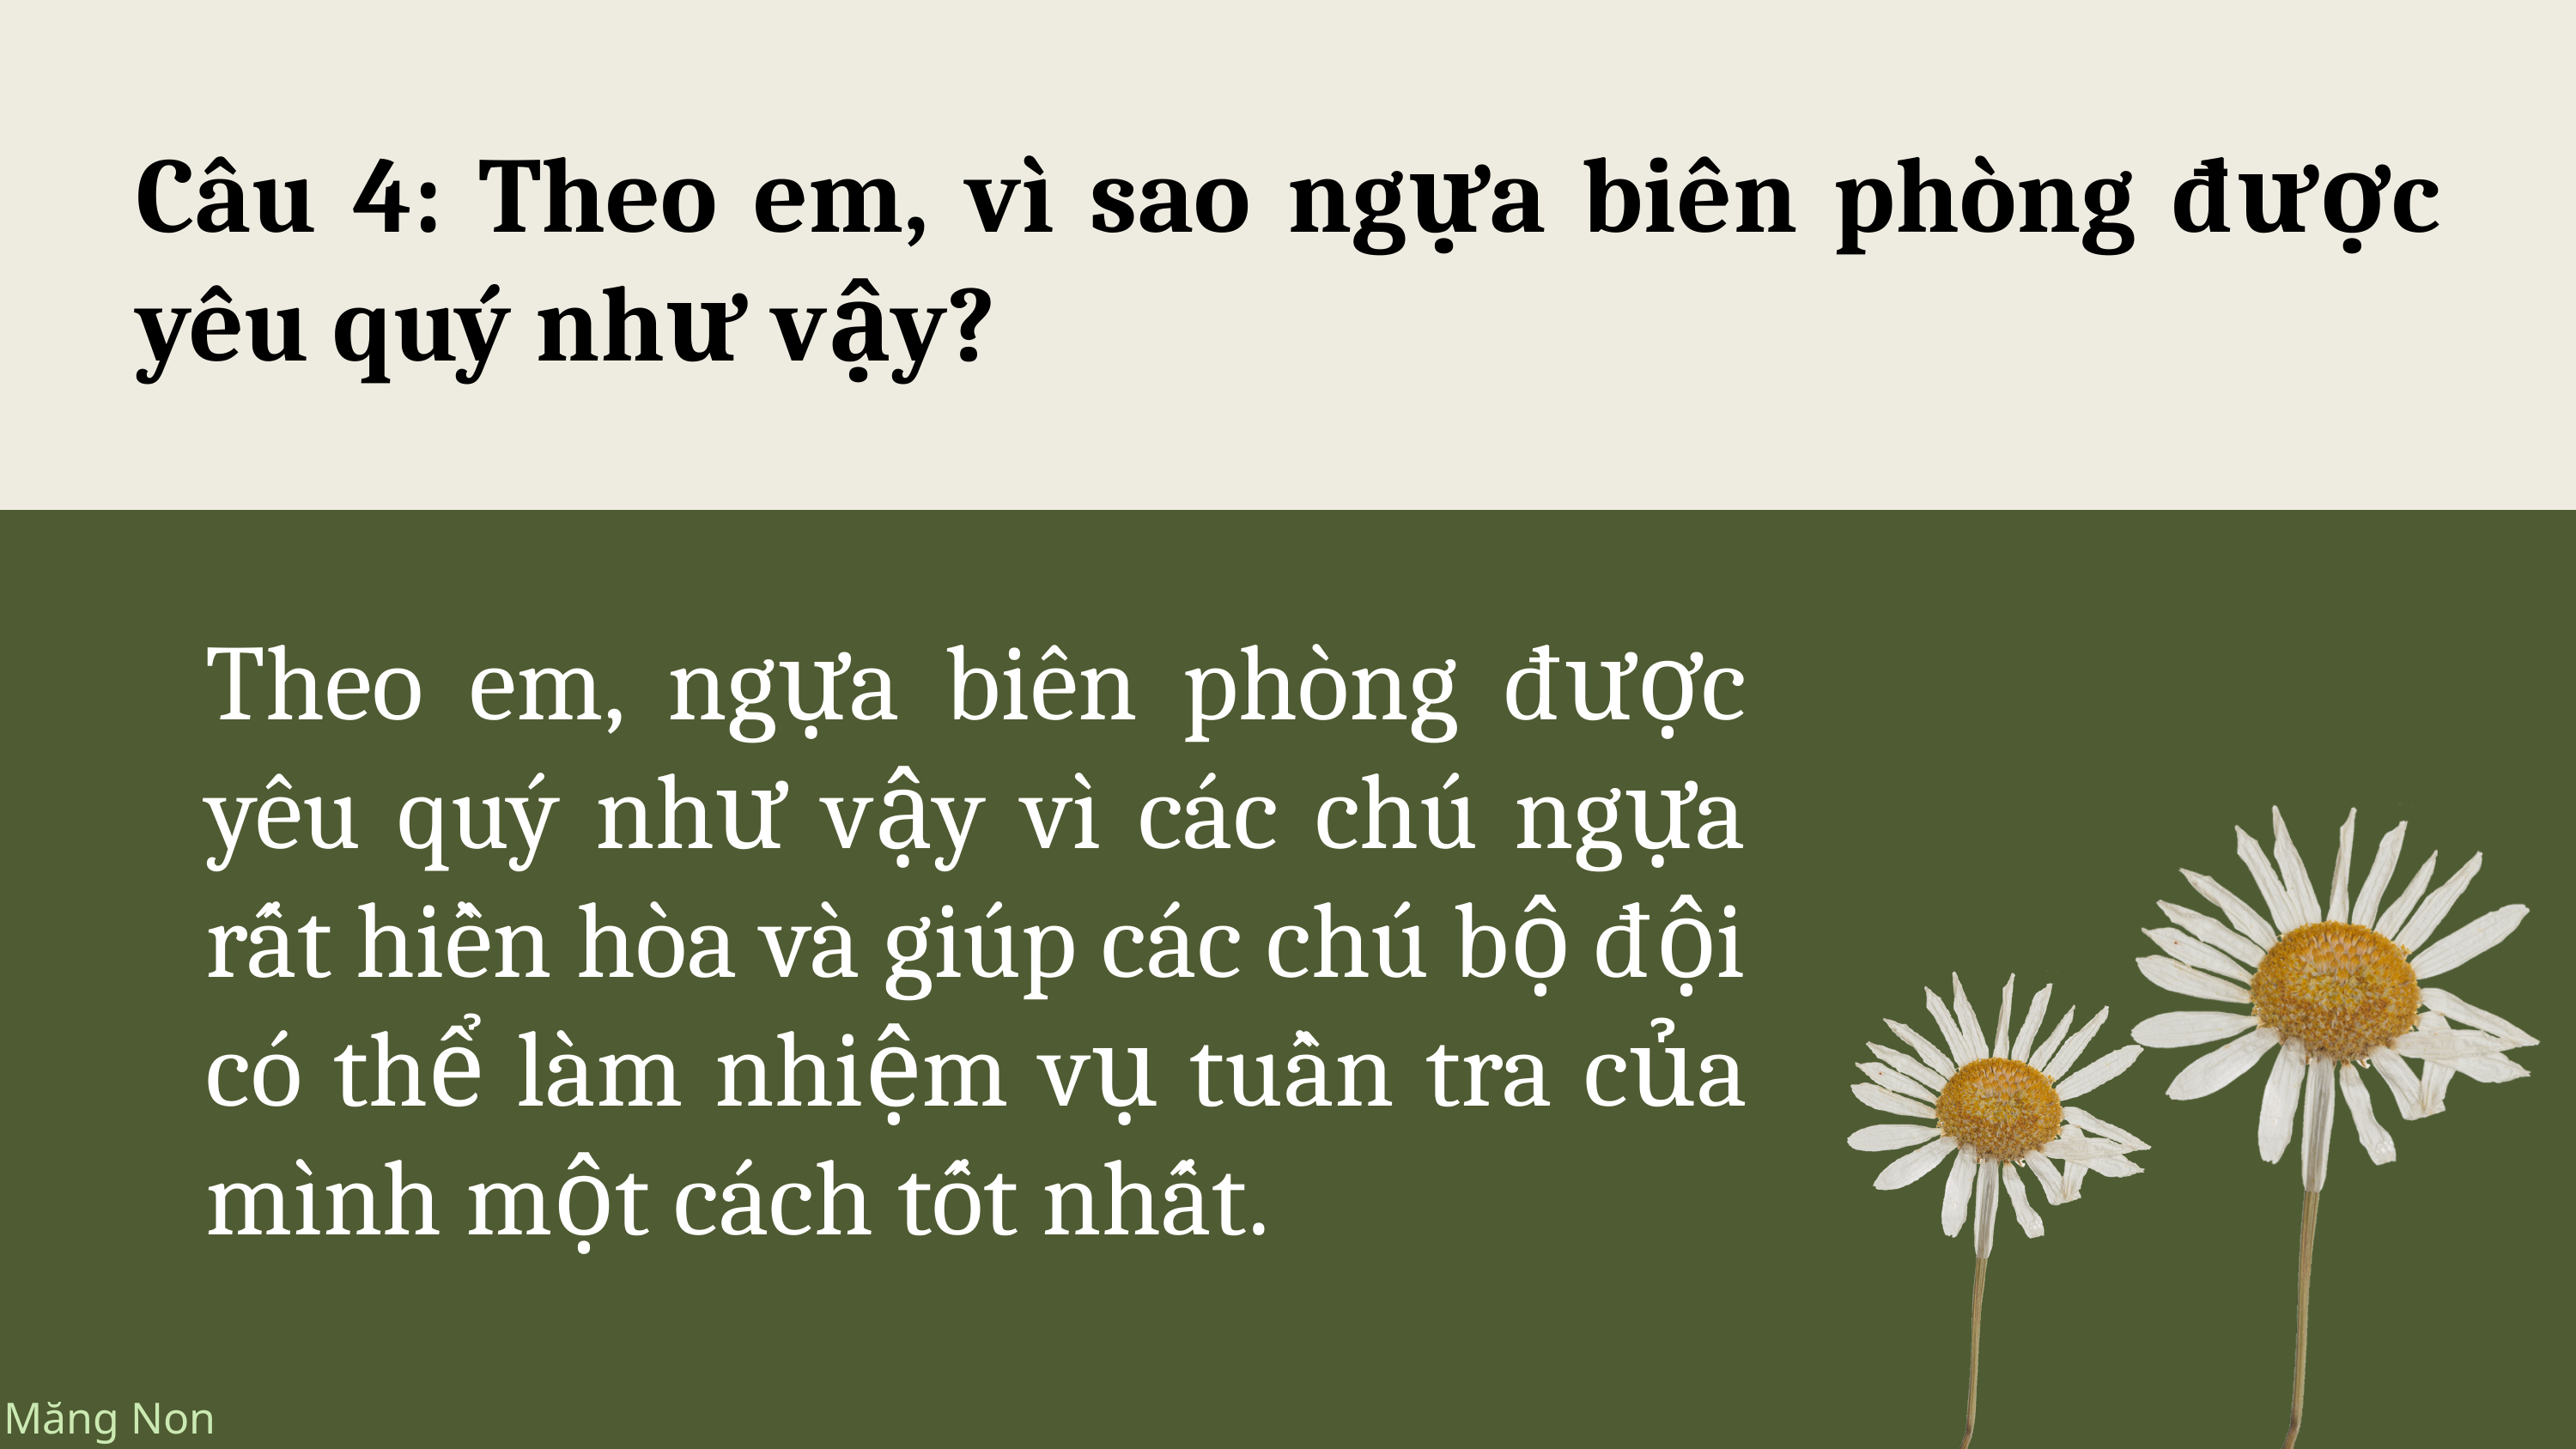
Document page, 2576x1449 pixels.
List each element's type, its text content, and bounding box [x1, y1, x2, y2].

text_box [1834, 967, 2154, 1449]
text_box Theo em, ngựa biên phòng được yêu quý như vậy vì các chú ngựa rất hiền hòa và giúp các chú bộ đội có thể làm nhiệm vụ tuần tra của mình một cách tốt nhất. [193, 606, 1760, 1263]
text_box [0, 0, 2576, 510]
text_box [2114, 799, 2543, 1449]
